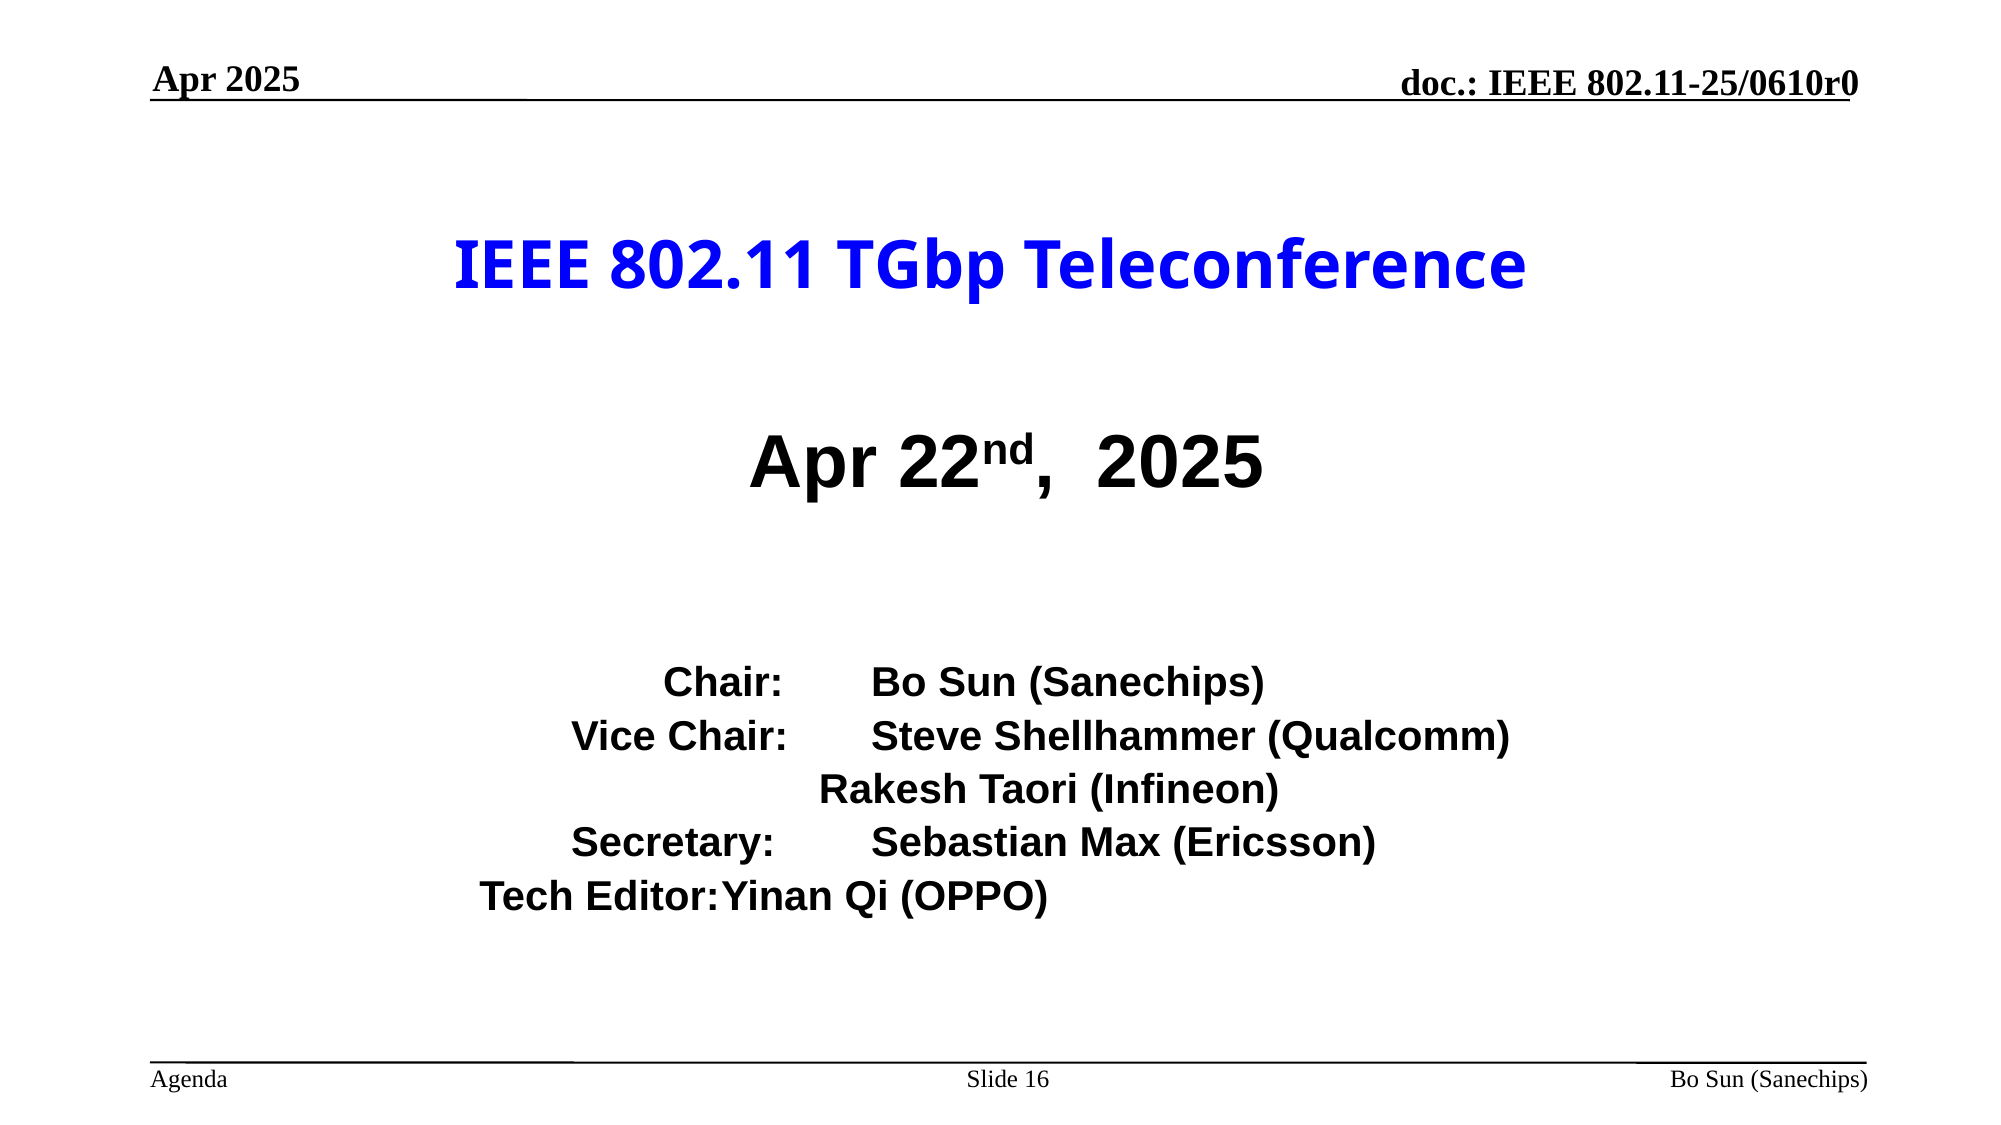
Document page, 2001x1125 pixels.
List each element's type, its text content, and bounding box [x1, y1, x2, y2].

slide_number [152, 54, 563, 100]
text_box Apr 22nd, 2025 Chair: Bo Sun (Sanechips) Vice Chair: Steve Shellhammer (Qualcomm) Rakesh Taori (Infineon) Secretary: Sebastian Max (Ericsson) Tech Editor: Yinan Qi (OPPO) [200, 349, 1813, 1027]
text_box IEEE 802.11 TGbp Teleconference [288, 112, 1695, 349]
footer Bo Sun (Sanechips) [1171, 1061, 1869, 1093]
slide_number Slide [949, 1061, 1067, 1123]
